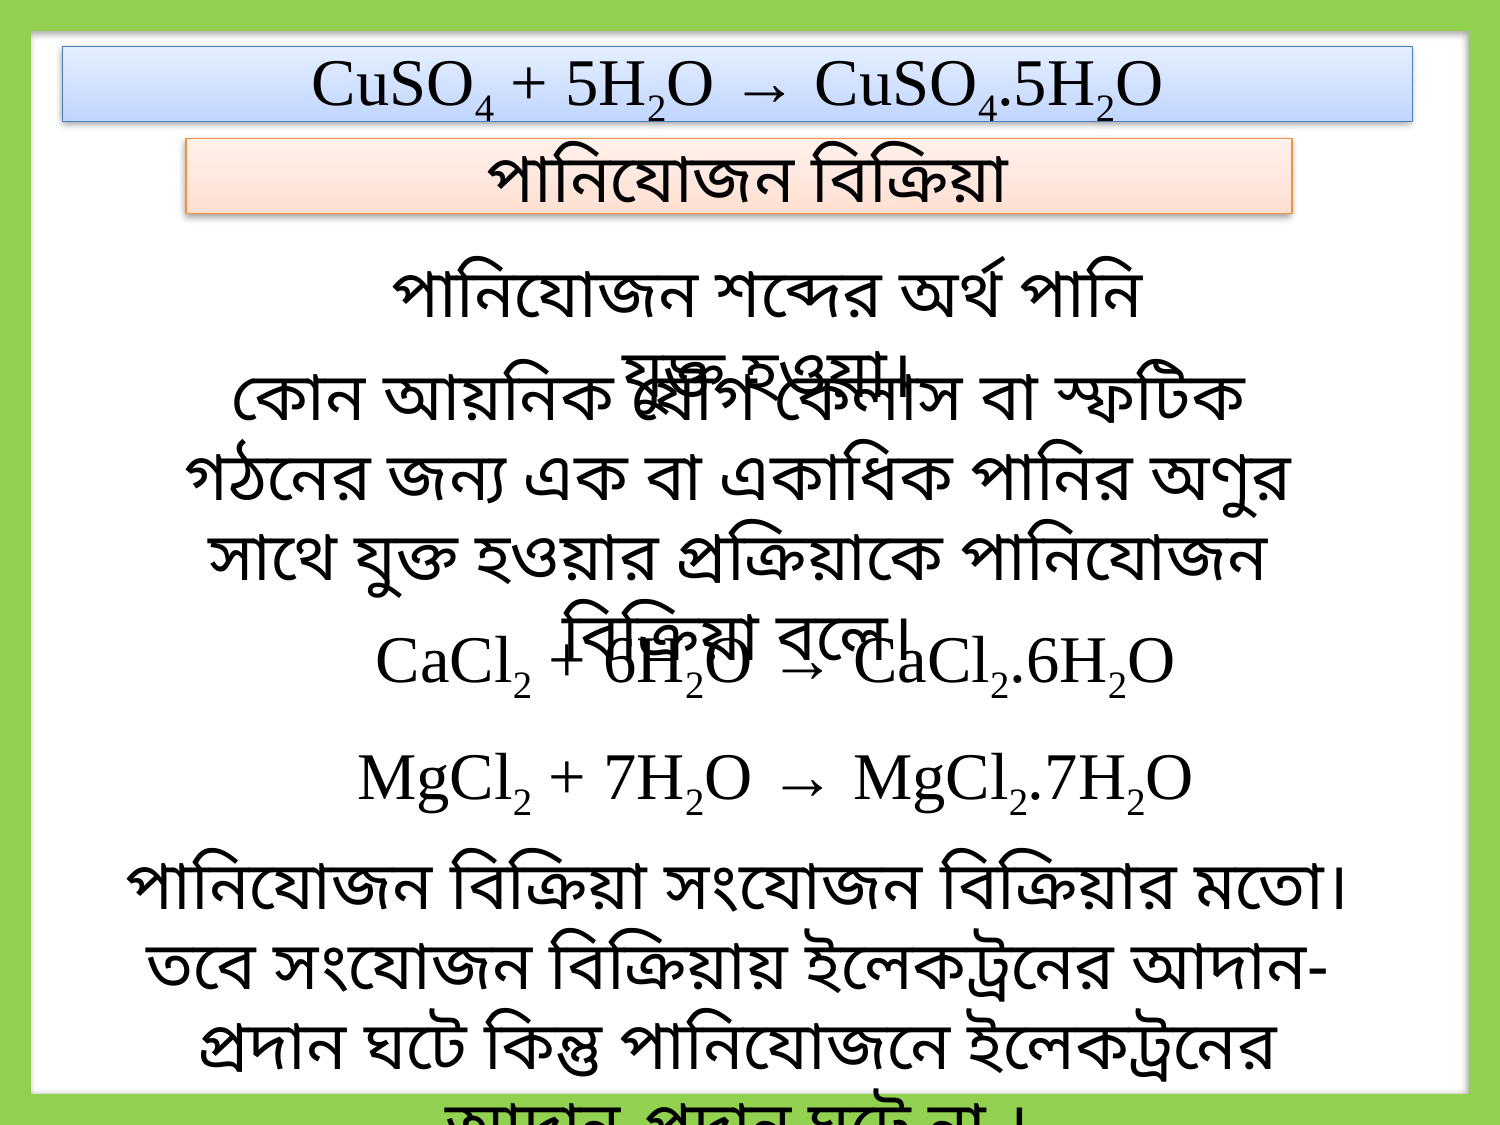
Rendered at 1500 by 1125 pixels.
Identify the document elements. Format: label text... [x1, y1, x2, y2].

text_box পানিযোজন বিক্রিয়া সংযোজন বিক্রিয়ার মতো। তবে সংযোজন বিক্রিয়ায় ইলেকট্রনের আদান-প্রদান ঘটে কিন্তু পানিযোজনে ইলেকট্রনের আদান-প্রদান ঘটে না । [87, 835, 1388, 1125]
text_box CaCl2 + 6H2O → CaCl2.6H2O [249, 607, 1302, 714]
text_box কোন আয়নিক যৌগ কেলাস বা স্ফটিক গঠনের জন্য এক বা একাধিক পানির অণুর সাথে যুক্ত হওয়ার প্রক্রিয়াকে পানিযোজন বিক্রিয়া বলে। [154, 346, 1322, 682]
text_box [0, 0, 1500, 1125]
text_box MgCl2 + 7H2O → MgCl2.7H2O [249, 725, 1302, 831]
text_box পানিযোজন শব্দের অর্থ পানি যুক্ত হওয়া। [322, 243, 1213, 418]
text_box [62, 46, 1413, 214]
